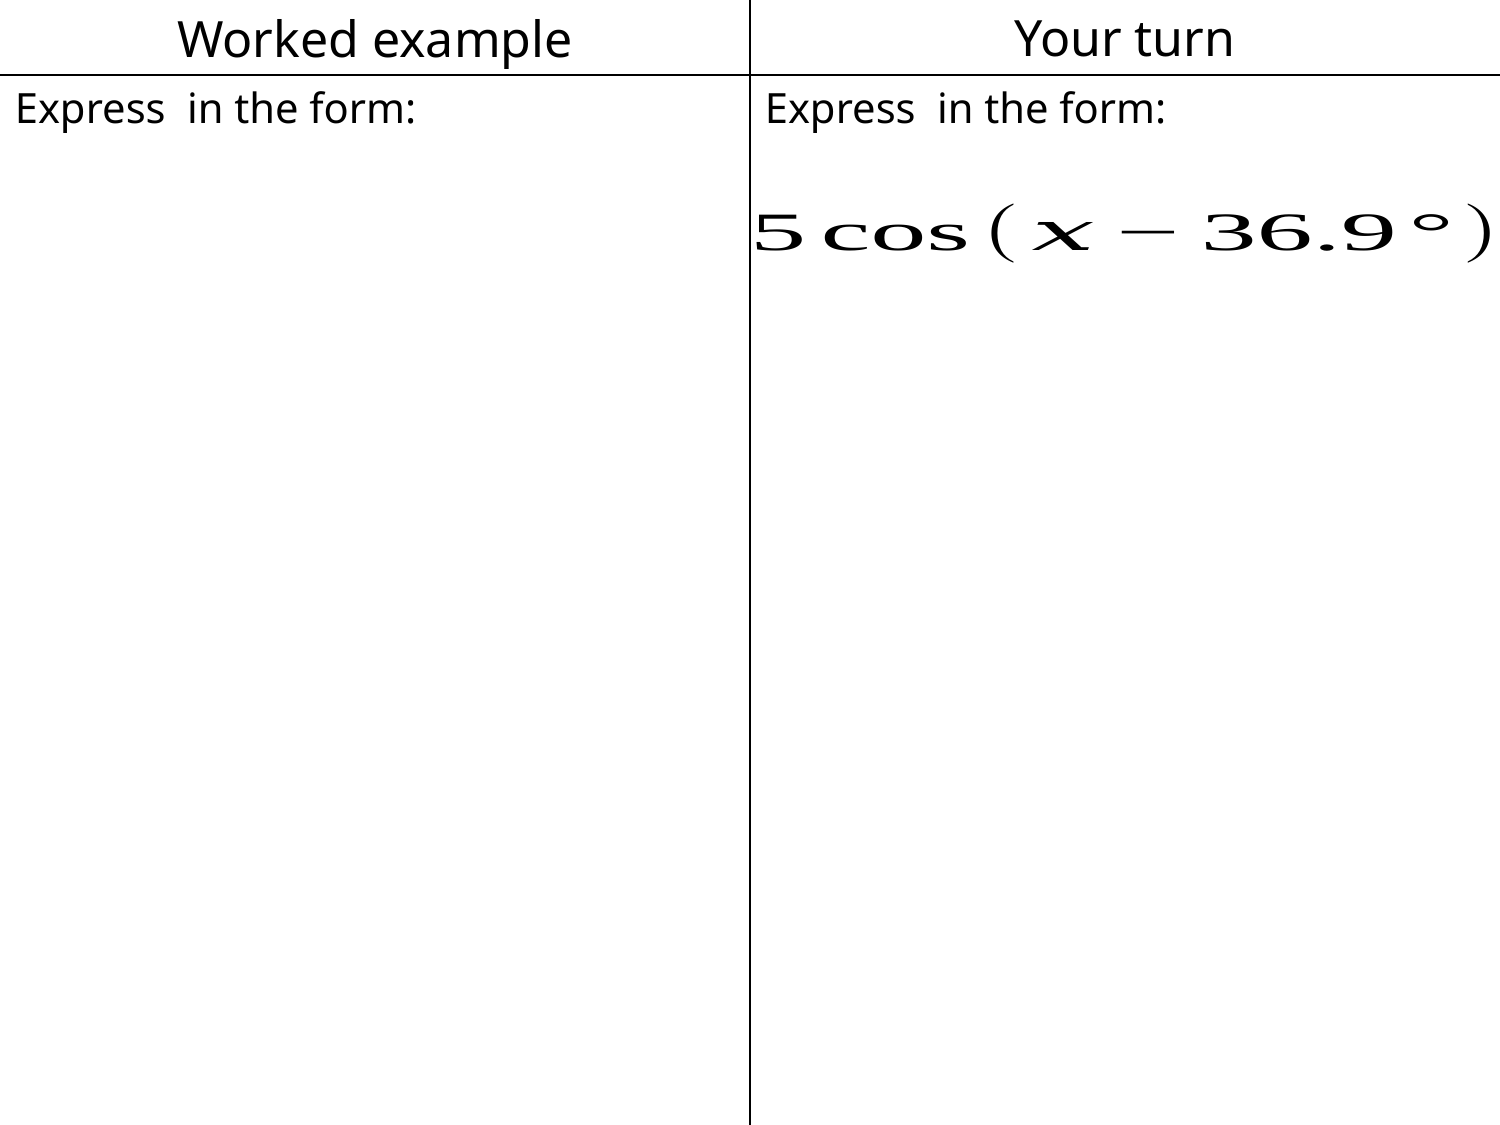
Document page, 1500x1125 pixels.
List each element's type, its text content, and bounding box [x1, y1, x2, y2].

text_box Your turn [751, 0, 1500, 74]
text_box Worked example [0, 0, 749, 74]
